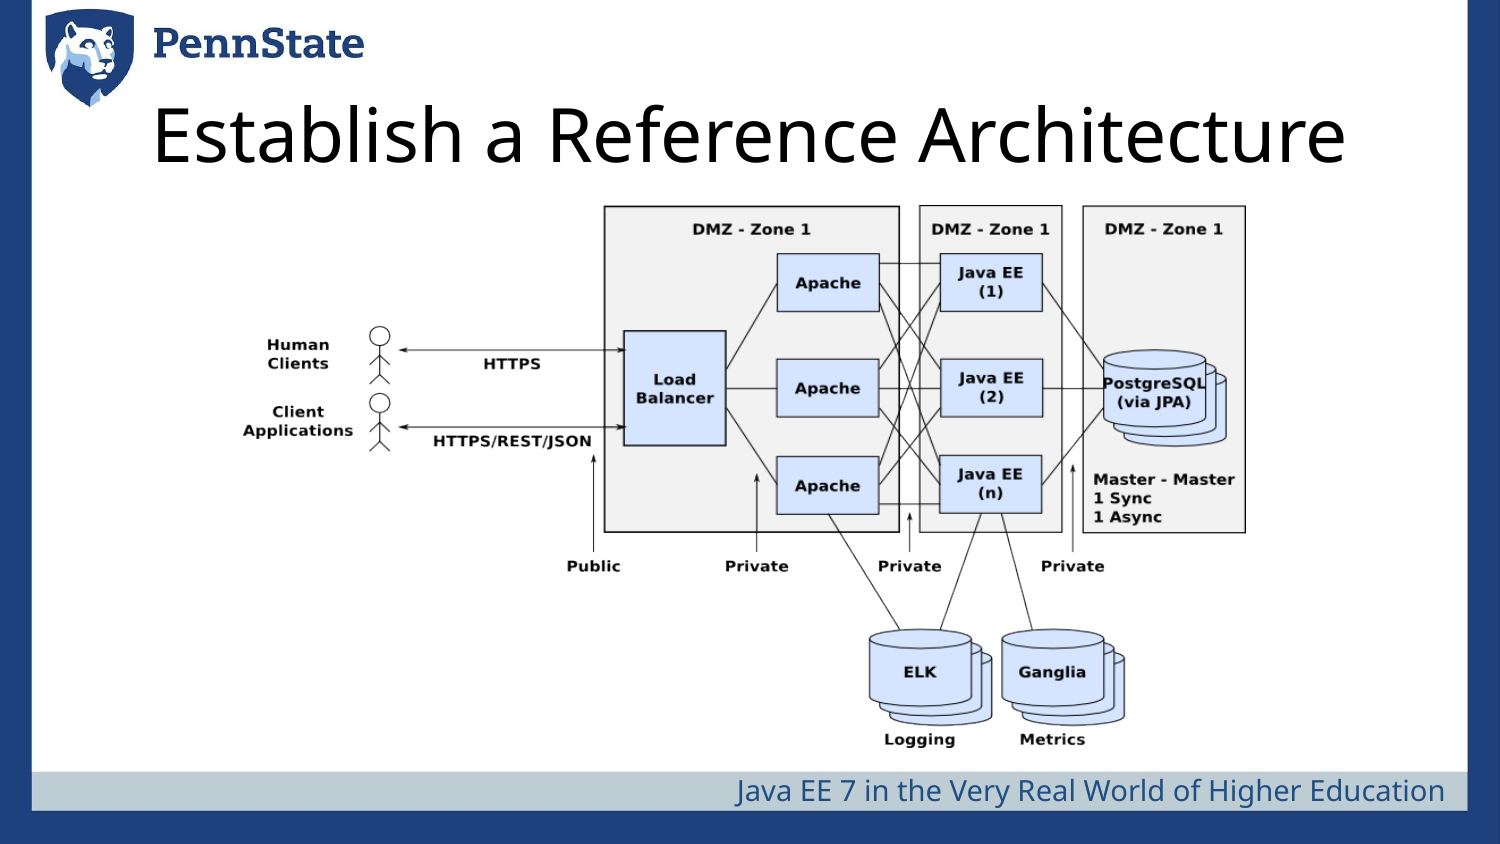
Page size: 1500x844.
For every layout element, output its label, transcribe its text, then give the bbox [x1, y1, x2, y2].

picture [0, 0, 1500, 844]
title Establish a Reference Architecture [51, 72, 1449, 167]
